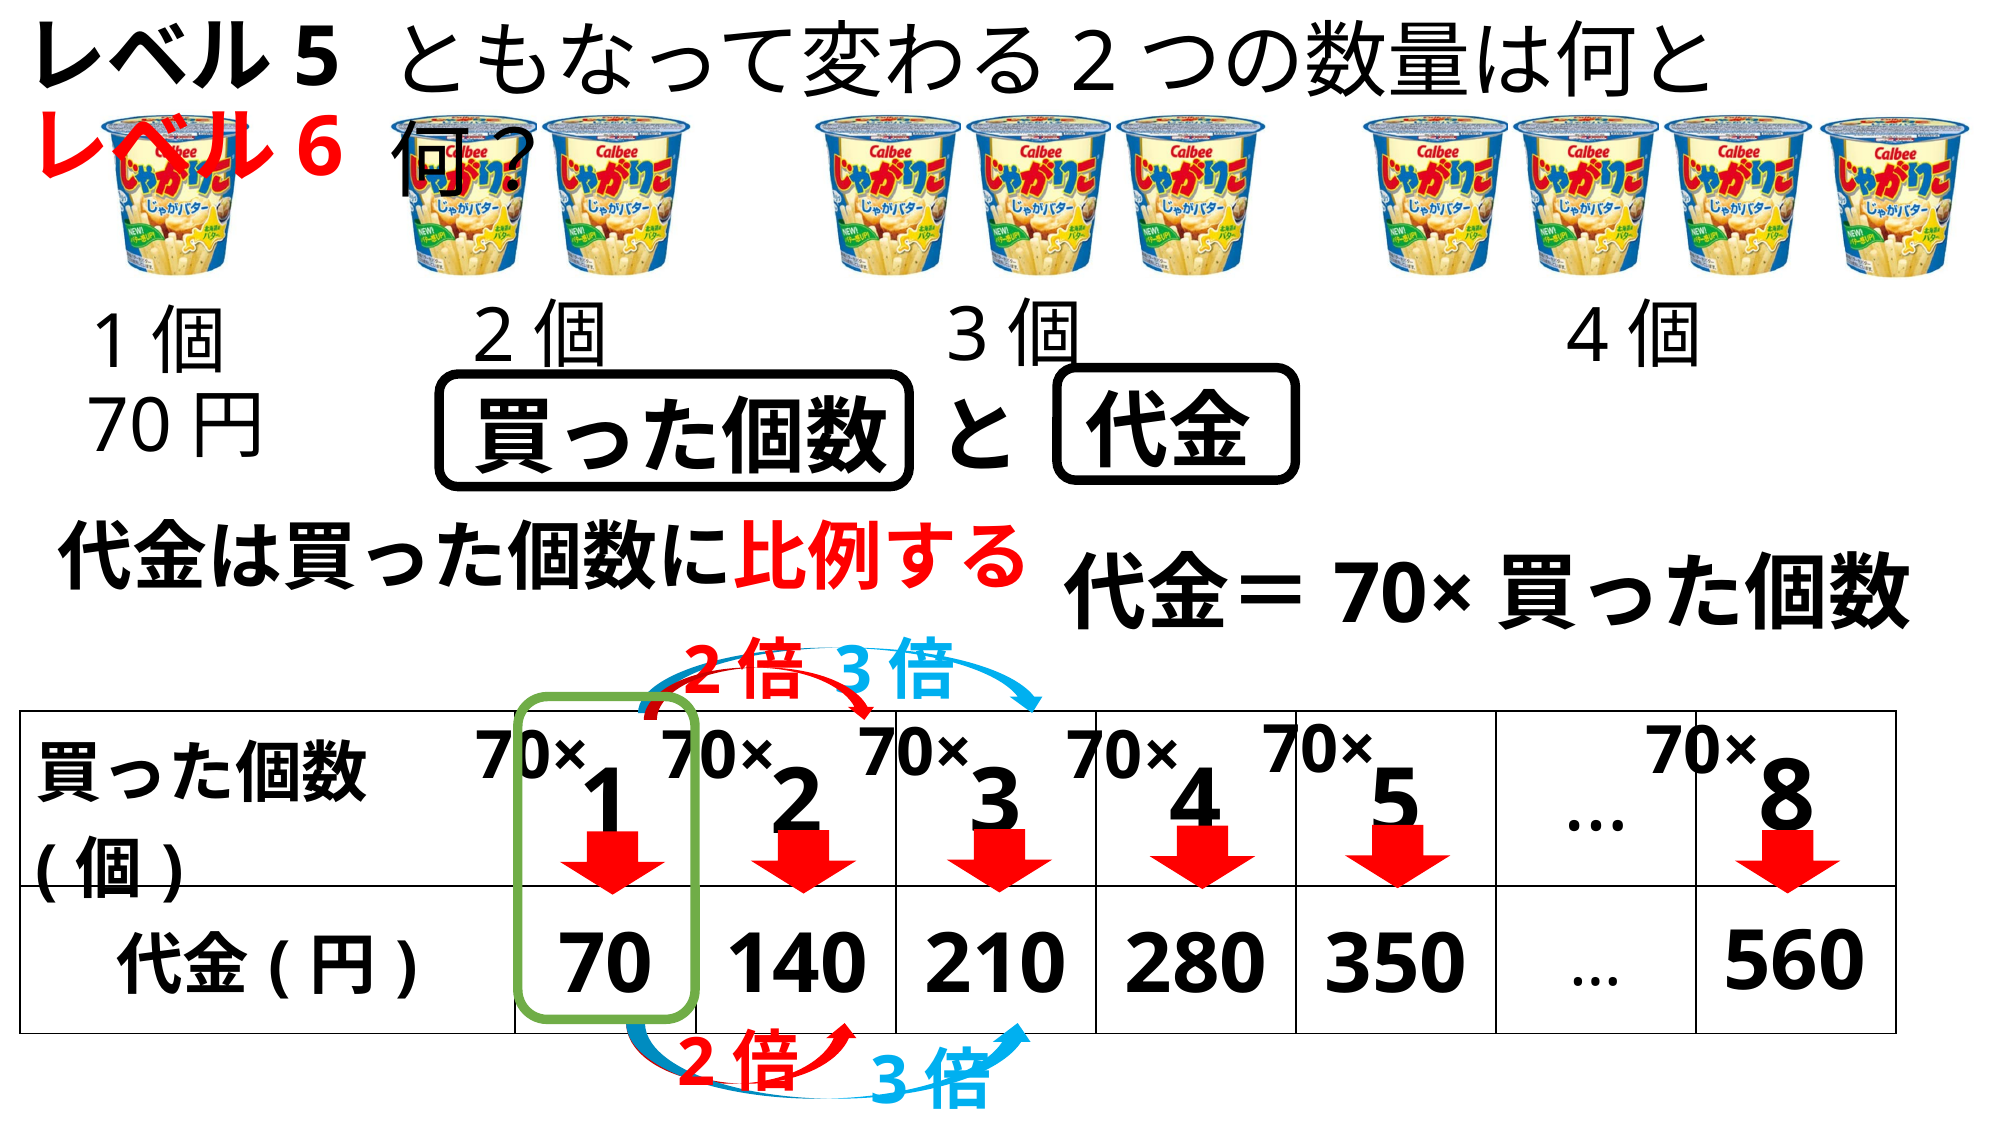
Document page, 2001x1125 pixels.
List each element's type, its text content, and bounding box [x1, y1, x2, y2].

table_header 5 [1297, 712, 1495, 885]
text_box [904, 378, 911, 483]
text_box 代金 [1070, 370, 1267, 485]
table_cell 代金(円) [21, 887, 514, 1033]
text_box 3個 [931, 278, 1097, 383]
text_box [1149, 825, 1256, 890]
table_header [1776, 712, 1895, 885]
text_box 70× [1630, 698, 1776, 794]
text_box 代金＝70×買った個数 [1048, 532, 1941, 647]
table_header 買った個数(個) [21, 712, 514, 885]
picture [1357, 109, 1975, 280]
table_cell 280 [1097, 887, 1295, 1033]
text_box と [922, 374, 1036, 490]
table_header … [1497, 712, 1695, 885]
text_box 70円 [71, 369, 280, 475]
text_box [1734, 830, 1841, 894]
text_box レベル6 [11, 84, 359, 200]
text_box 8 [1744, 722, 1832, 858]
table_header [1697, 794, 1772, 885]
text_box 代金は買った個数に比例する [42, 501, 1084, 606]
text_box [1344, 824, 1451, 889]
text_box [438, 372, 899, 488]
table_cell … [1497, 887, 1695, 1033]
text_box 560 [1708, 898, 1890, 1014]
text_box 70× [460, 704, 525, 800]
text_box 70× [1247, 698, 1393, 794]
text_box 70× [1051, 704, 1197, 799]
picture [386, 109, 696, 278]
table_cell 350 [1297, 887, 1495, 1033]
picture [810, 109, 1271, 278]
text_box [516, 695, 626, 1021]
table_cell 70 [516, 994, 626, 1033]
text_box 4個 [1551, 279, 1718, 384]
text_box レベル5 [8, 0, 356, 110]
text_box ともなって変わる2つの数量は何と何？ [374, 0, 1875, 215]
table_header 3 [1049, 712, 1095, 885]
picture [96, 109, 255, 278]
text_box [1055, 366, 1297, 482]
text_box 1個 [75, 284, 241, 369]
table_header 4 [1097, 712, 1295, 885]
text_box 買った個数 [457, 375, 904, 491]
text_box 2個 [457, 279, 623, 372]
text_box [626, 619, 1049, 1125]
table_cell 210 [1049, 887, 1095, 1033]
table_cell [1697, 887, 1895, 1033]
